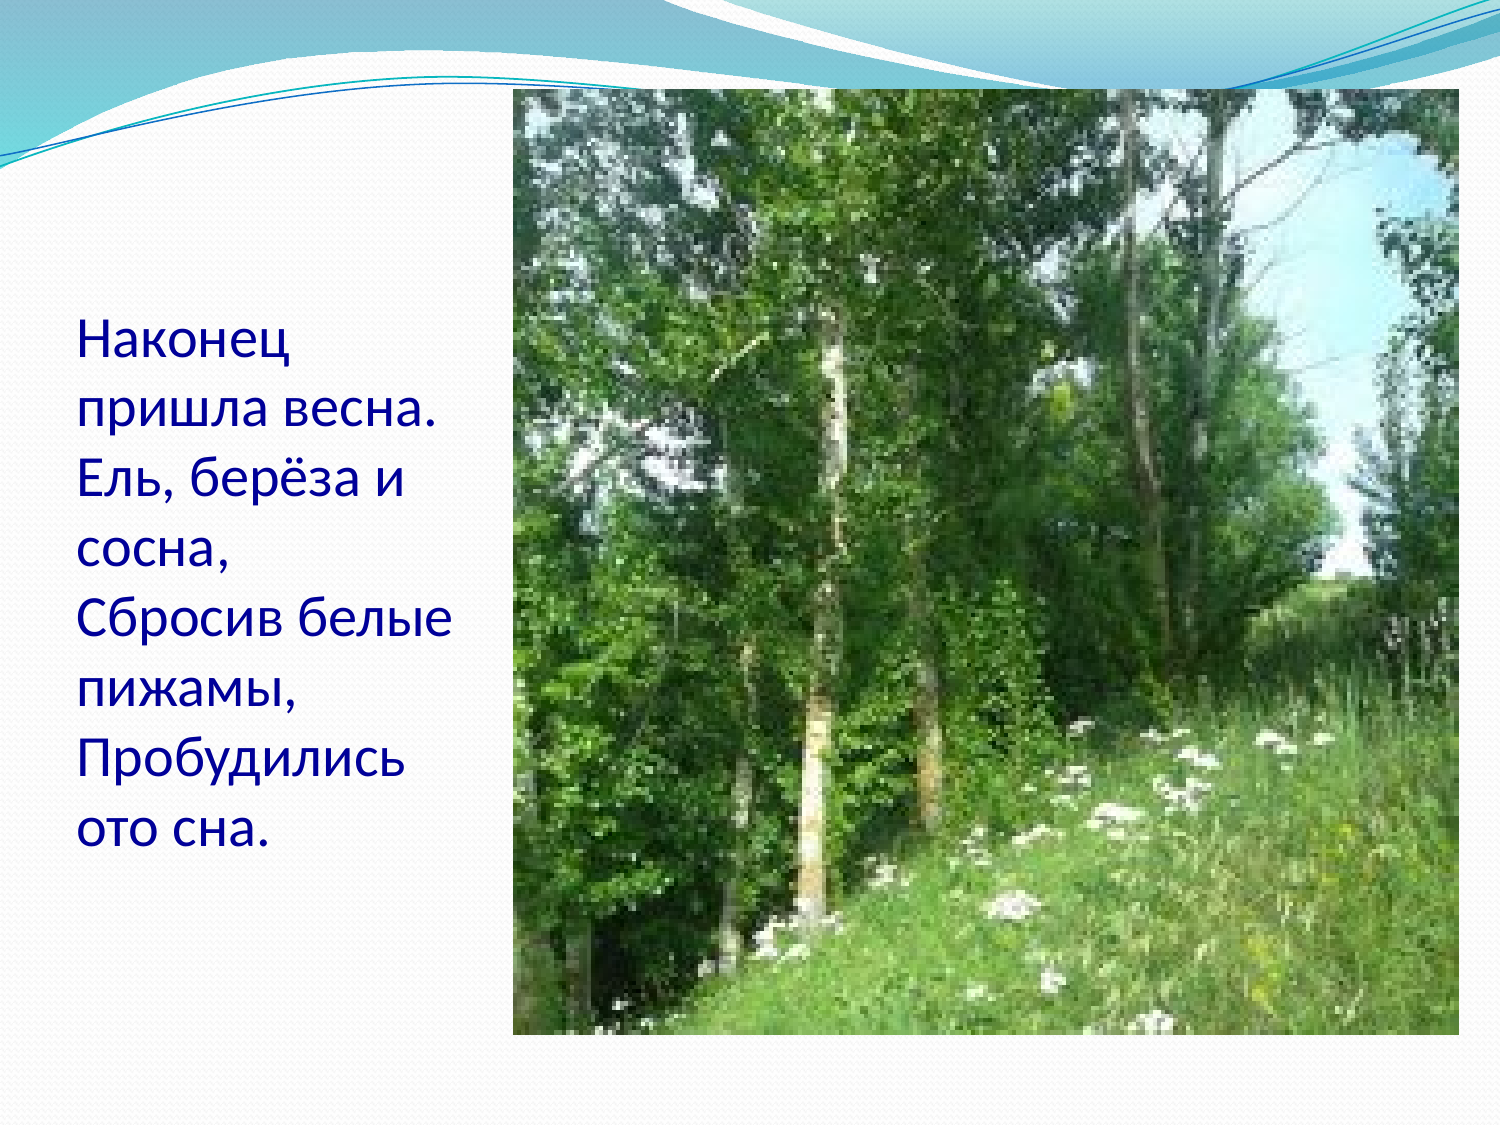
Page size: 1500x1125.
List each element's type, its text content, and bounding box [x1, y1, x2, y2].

title Наконец пришла весна. Ель, берёза и сосна, Сбросив белые пижамы, Пробудились ото сна. [76, 0, 479, 858]
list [513, 89, 1459, 1036]
